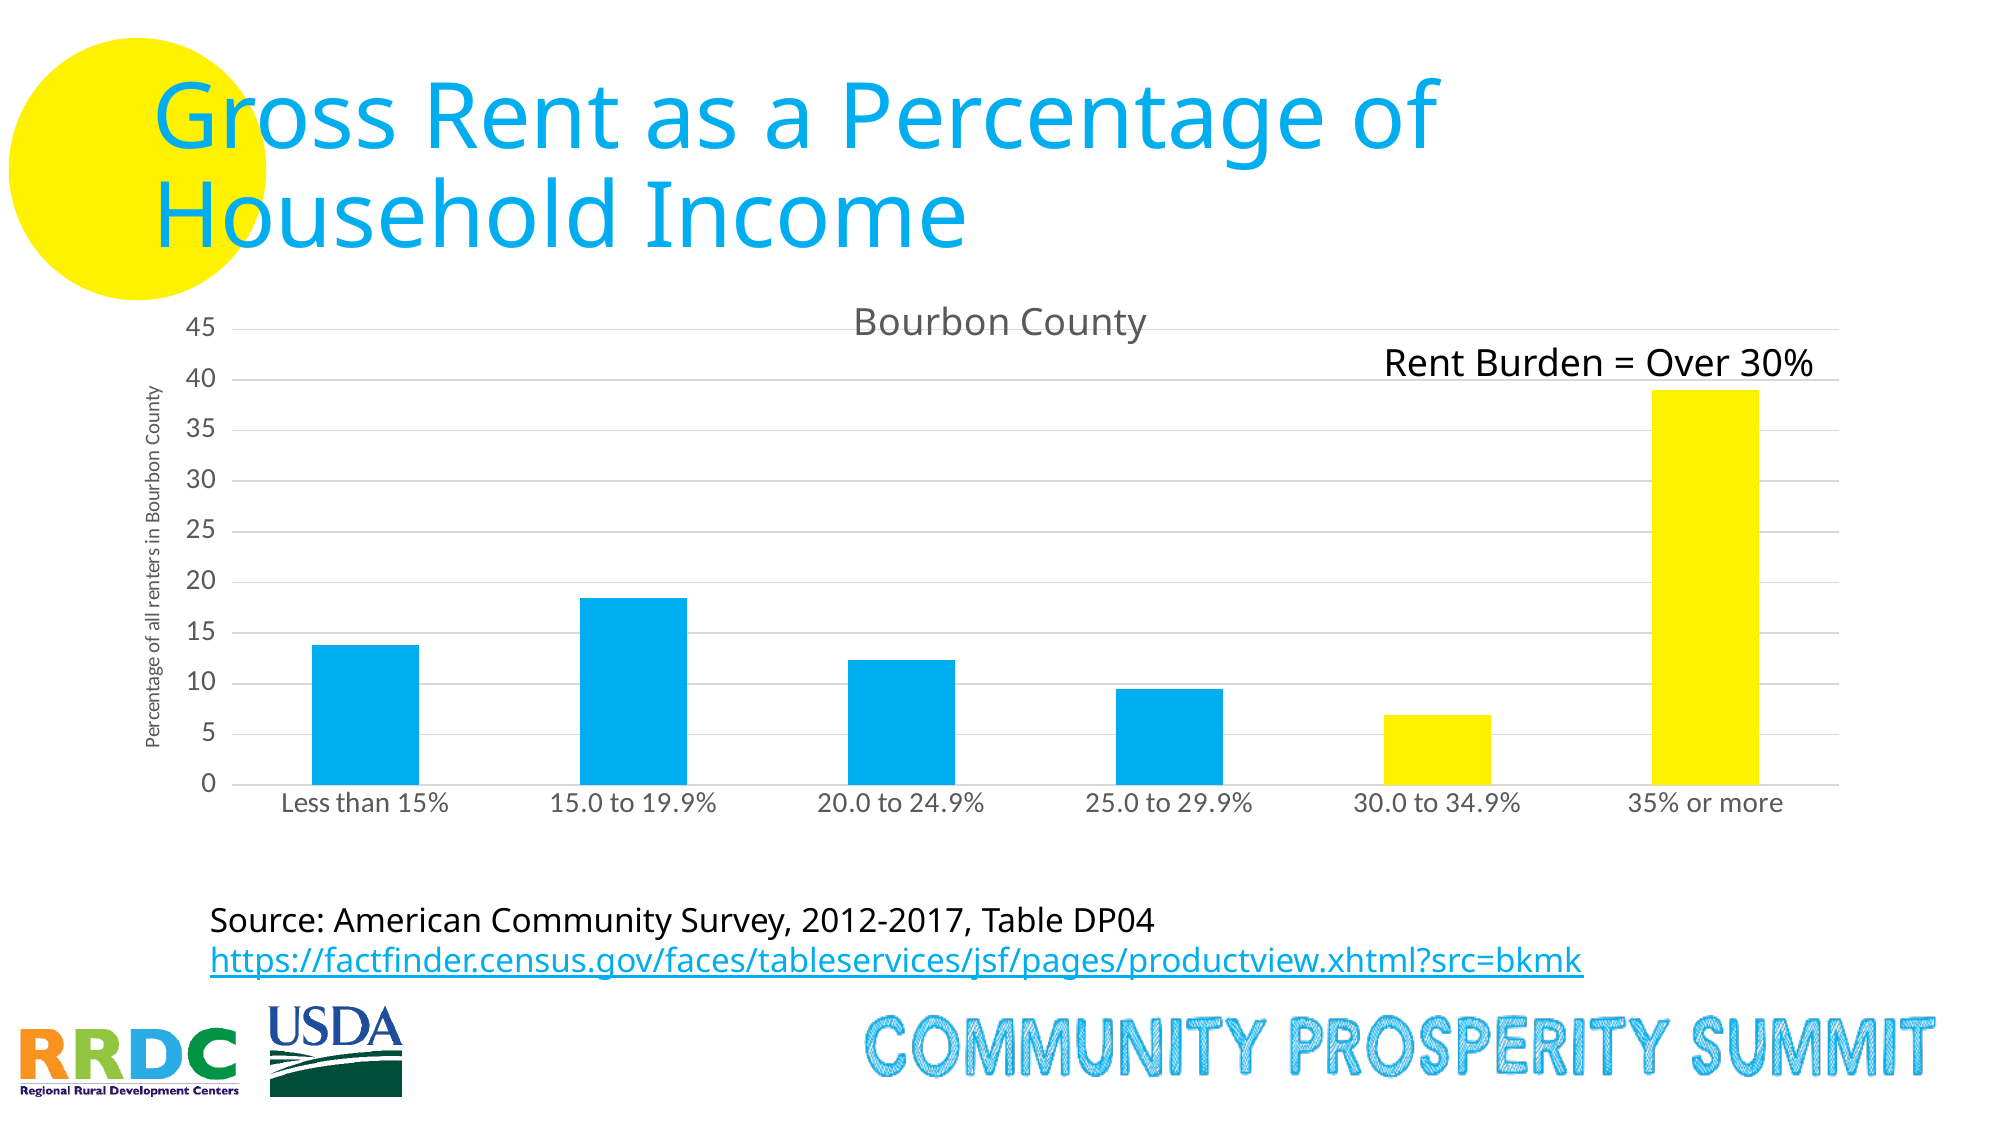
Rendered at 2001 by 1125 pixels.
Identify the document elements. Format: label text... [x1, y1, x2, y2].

picture [14, 1023, 242, 1097]
picture [268, 1005, 403, 1097]
chart [137, 262, 1863, 869]
picture [862, 989, 1938, 1097]
title Gross Rent as a Percentage of Household Income [137, 59, 1755, 262]
text_box Source: American Community Survey, 2012-2017, Table DP04 https://factfinder.census.gov/faces/tableservices/jsf/pages/productview.xhtml?src=bkmk [195, 891, 1698, 992]
